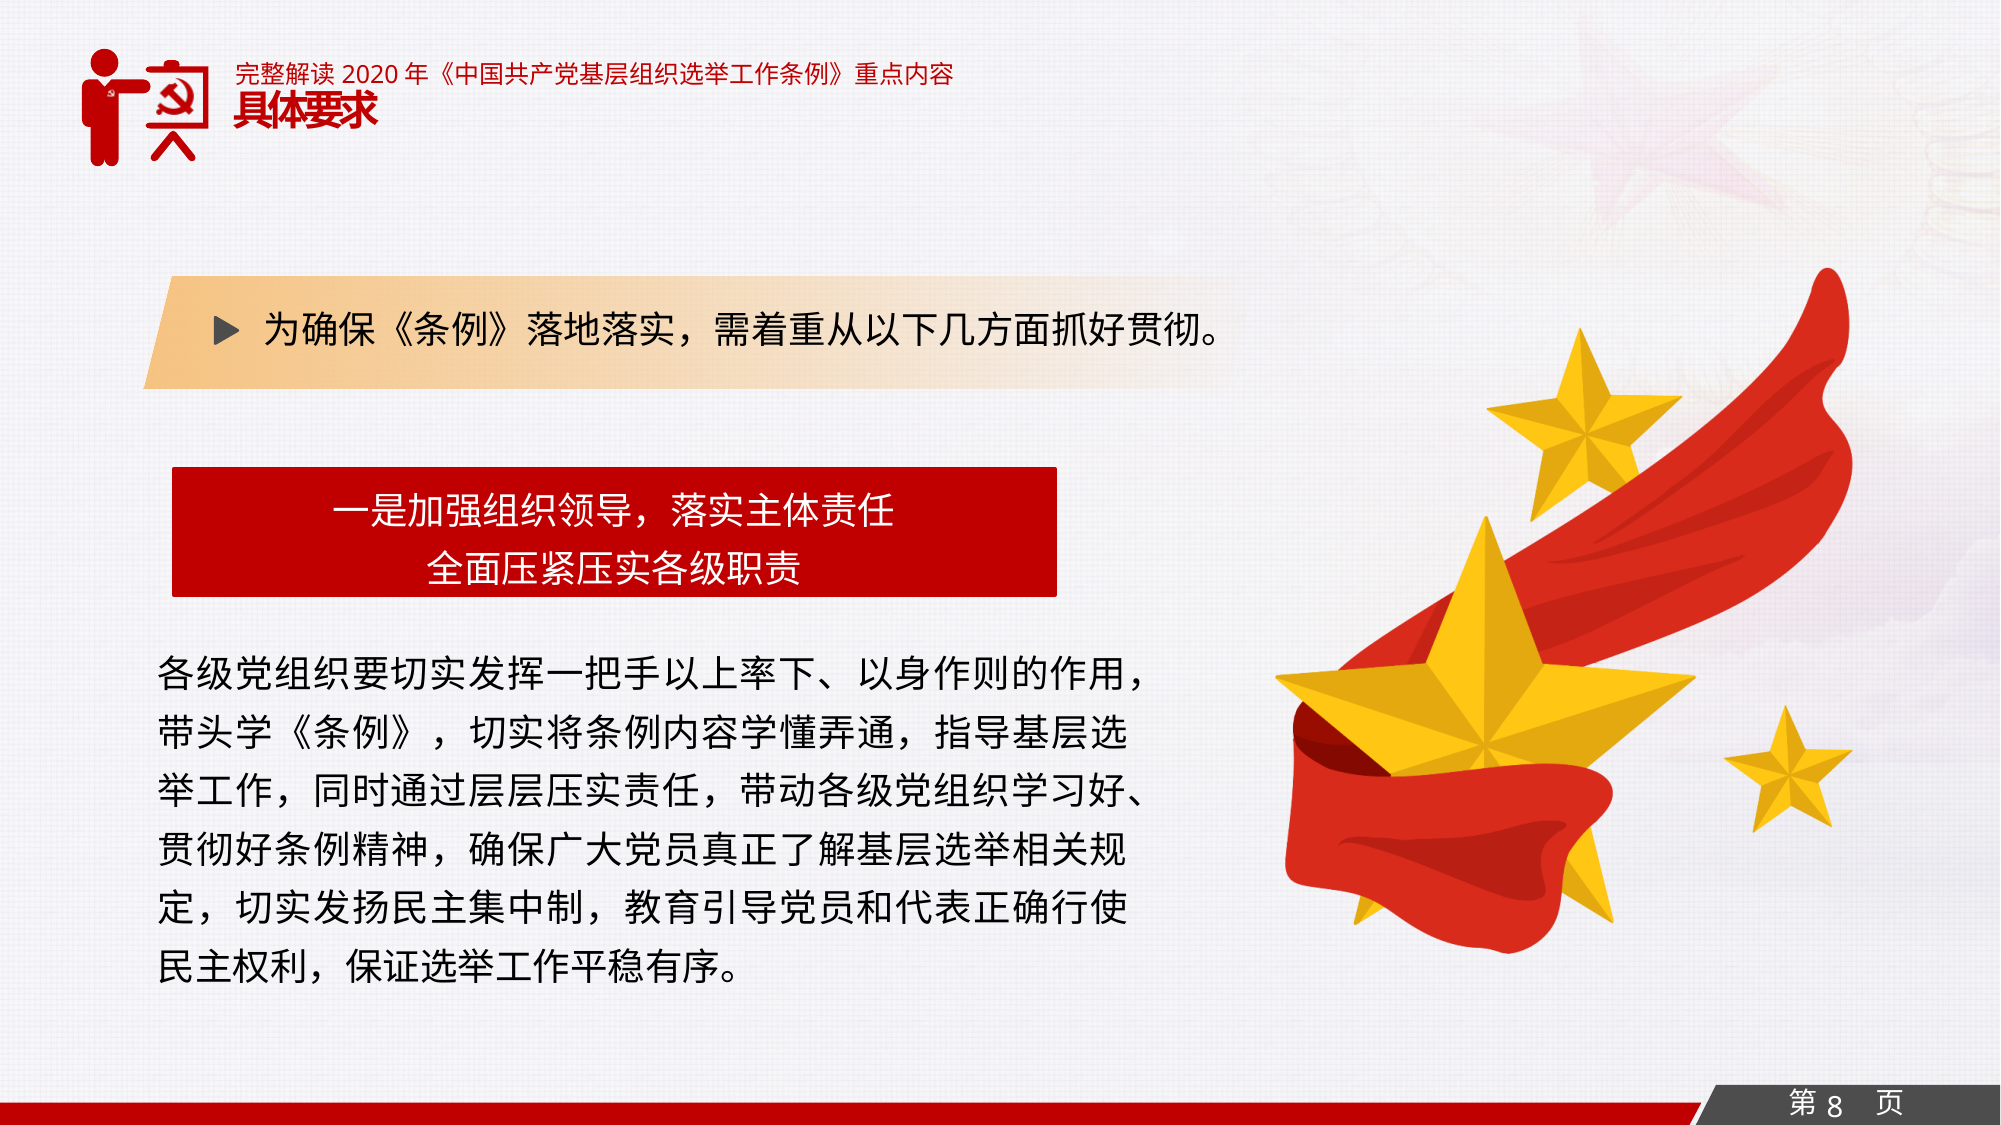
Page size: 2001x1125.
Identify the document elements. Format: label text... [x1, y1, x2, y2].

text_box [143, 276, 1445, 389]
picture [0, 0, 2001, 1125]
text_box 具体要求 [217, 76, 436, 142]
text_box 一是加强组织领导，落实主体责任 全面压紧压实各级职责 [173, 469, 1055, 595]
text_box 完整解读2020年《中国共产党基层组织选举工作条例》重点内容 [220, 32, 1374, 116]
text_box 各级党组织要切实发挥一把手以上率下、以身作则的作用，带头学《条例》，切实将条例内容学懂弄通，指导基层选举工作，同时通过层层压实责任，带动各级党组织学习好、贯彻好条例精神，确保广大党员真正了解基层选举相关规定，切实发扬民主集中制，教育引导党员和代表正确行使民主权利，保证选举工作平稳有序。 [143, 629, 1144, 995]
